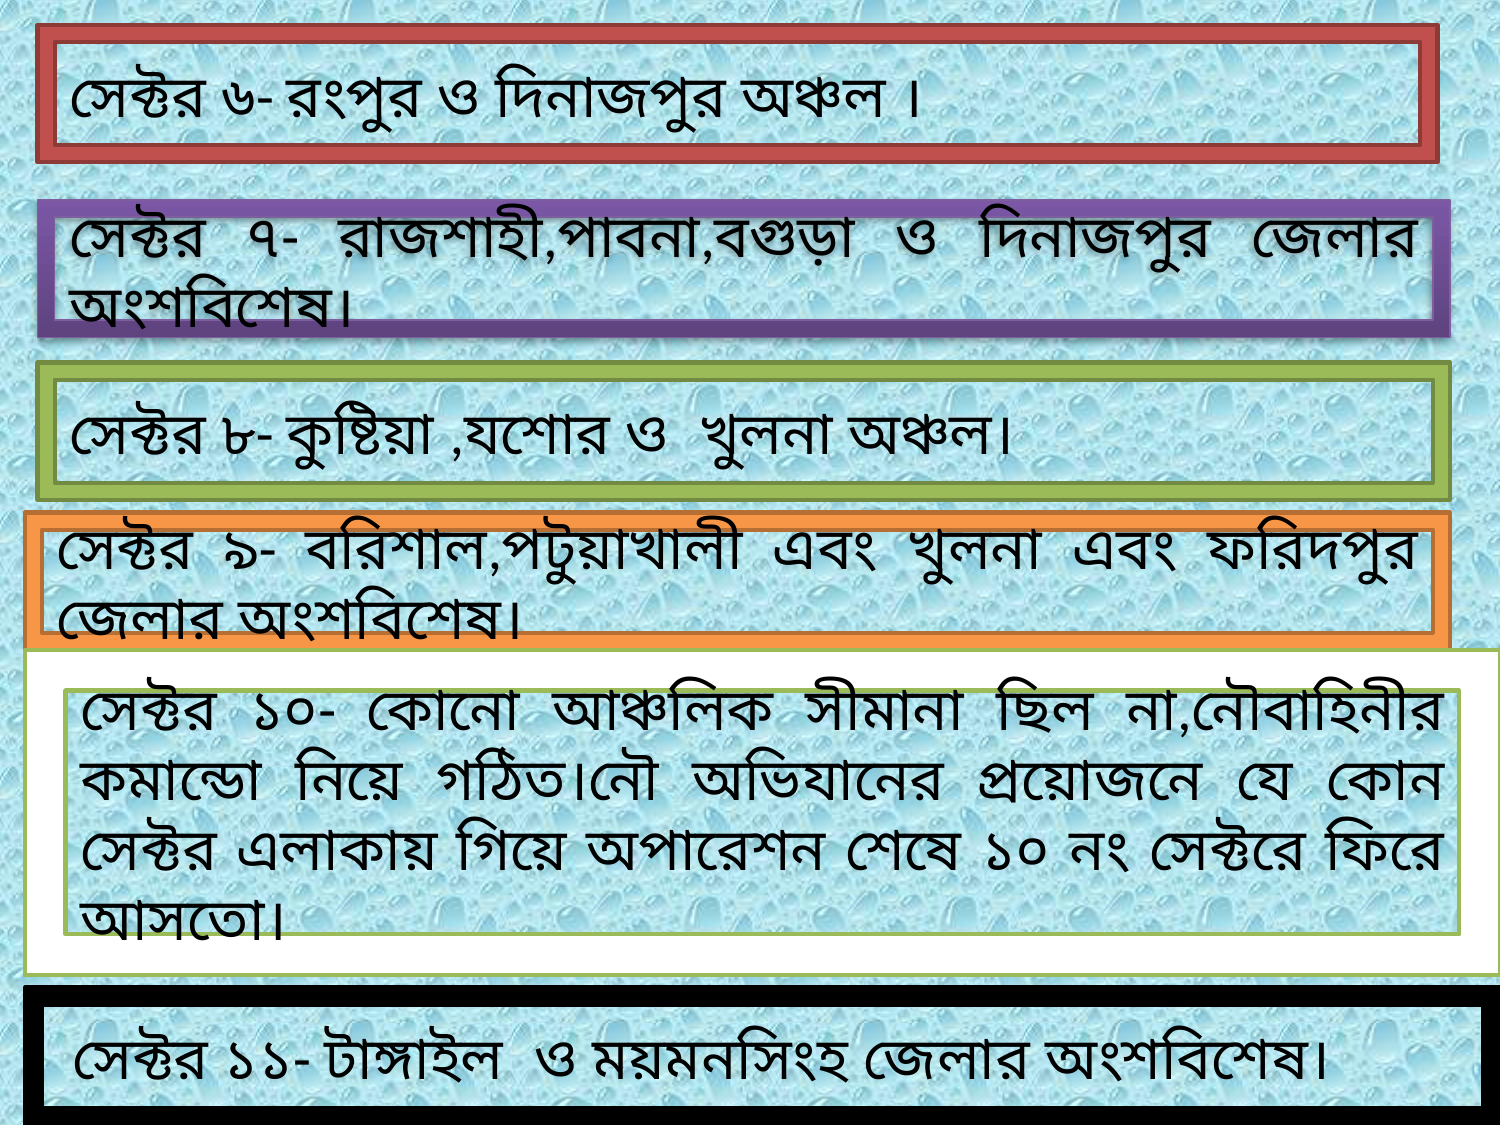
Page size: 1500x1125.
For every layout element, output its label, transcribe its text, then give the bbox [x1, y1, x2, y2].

text_box সেক্টর ৯- বরিশাল,পটুয়াখালী এবং খুলনা এবং ফরিদপুর জেলার অংশবিশেষ। [23, 510, 1452, 648]
picture [44, 532, 1431, 631]
picture [44, 1007, 1481, 1106]
text_box সেক্টর ১১- টাঙ্গাইল ও ময়মনসিংহ জেলার অংশবিশেষ। [23, 985, 1500, 1125]
picture [0, 0, 1500, 1125]
picture [68, 693, 1457, 932]
text_box সেক্টর ৭- রাজশাহী,পাবনা,বগুড়া ও দিনাজপুর জেলার অংশবিশেষ। [37, 199, 1451, 338]
text_box সেক্টর ৮- কুষ্টিয়া ,যশোর ও খুলনা অঞ্চল। [35, 360, 1452, 502]
text_box সেক্টর ১০- কোনো আঞ্চলিক সীমানা ছিল না,নৌবাহিনীর কমান্ডো নিয়ে গঠিত।নৌ অভিযানের প্রয়োজনে যে কোন সেক্টর এলাকায় গিয়ে অপারেশন শেষে ১০ নং সেক্টরে ফিরে আসতো। [23, 648, 1500, 977]
text_box সেক্টর ৬- রংপুর ও দিনাজপুর অঞ্চল । [35, 23, 1440, 164]
